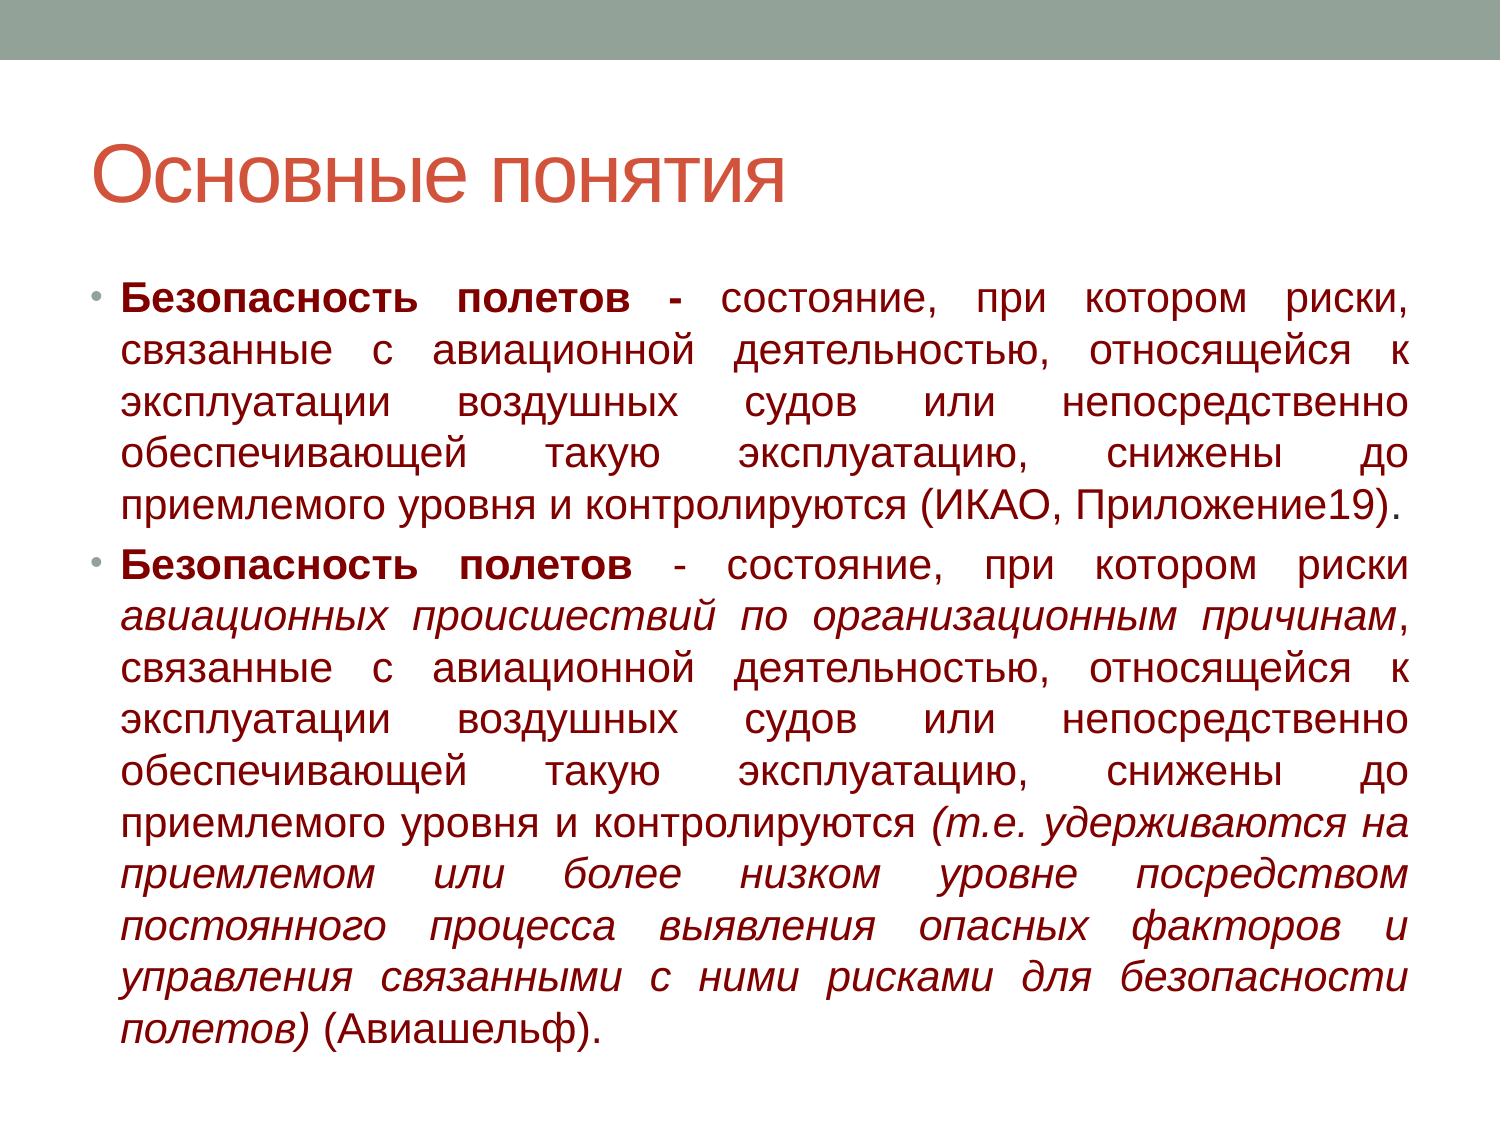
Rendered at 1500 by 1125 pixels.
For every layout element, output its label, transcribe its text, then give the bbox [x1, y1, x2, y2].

list Безопасность полетов - состояние, при котором риски, связанные с авиационной деятельностью, относящейся к эксплуатации воздушных судов или непосредственно обеспечивающей такую эксплуатацию, снижены до приемлемого уровня и контролируются (ИКАО, Приложение19). Безопасность полетов - состояние, при котором риски авиационных происшествий по организационным причинам, связанные с авиационной деятельностью, относящейся к эксплуатации воздушных судов или непосредственно обеспечивающей такую эксплуатацию, снижены до приемлемого уровня и контролируются (т.е. удерживаются на приемлемом или более низком уровне посредством постоянного процесса выявления опасных факторов и управления связанными с ними рисками для безопасности полетов) (Авиашельф). [75, 262, 1425, 1063]
title Основные понятия [75, 87, 1425, 250]
